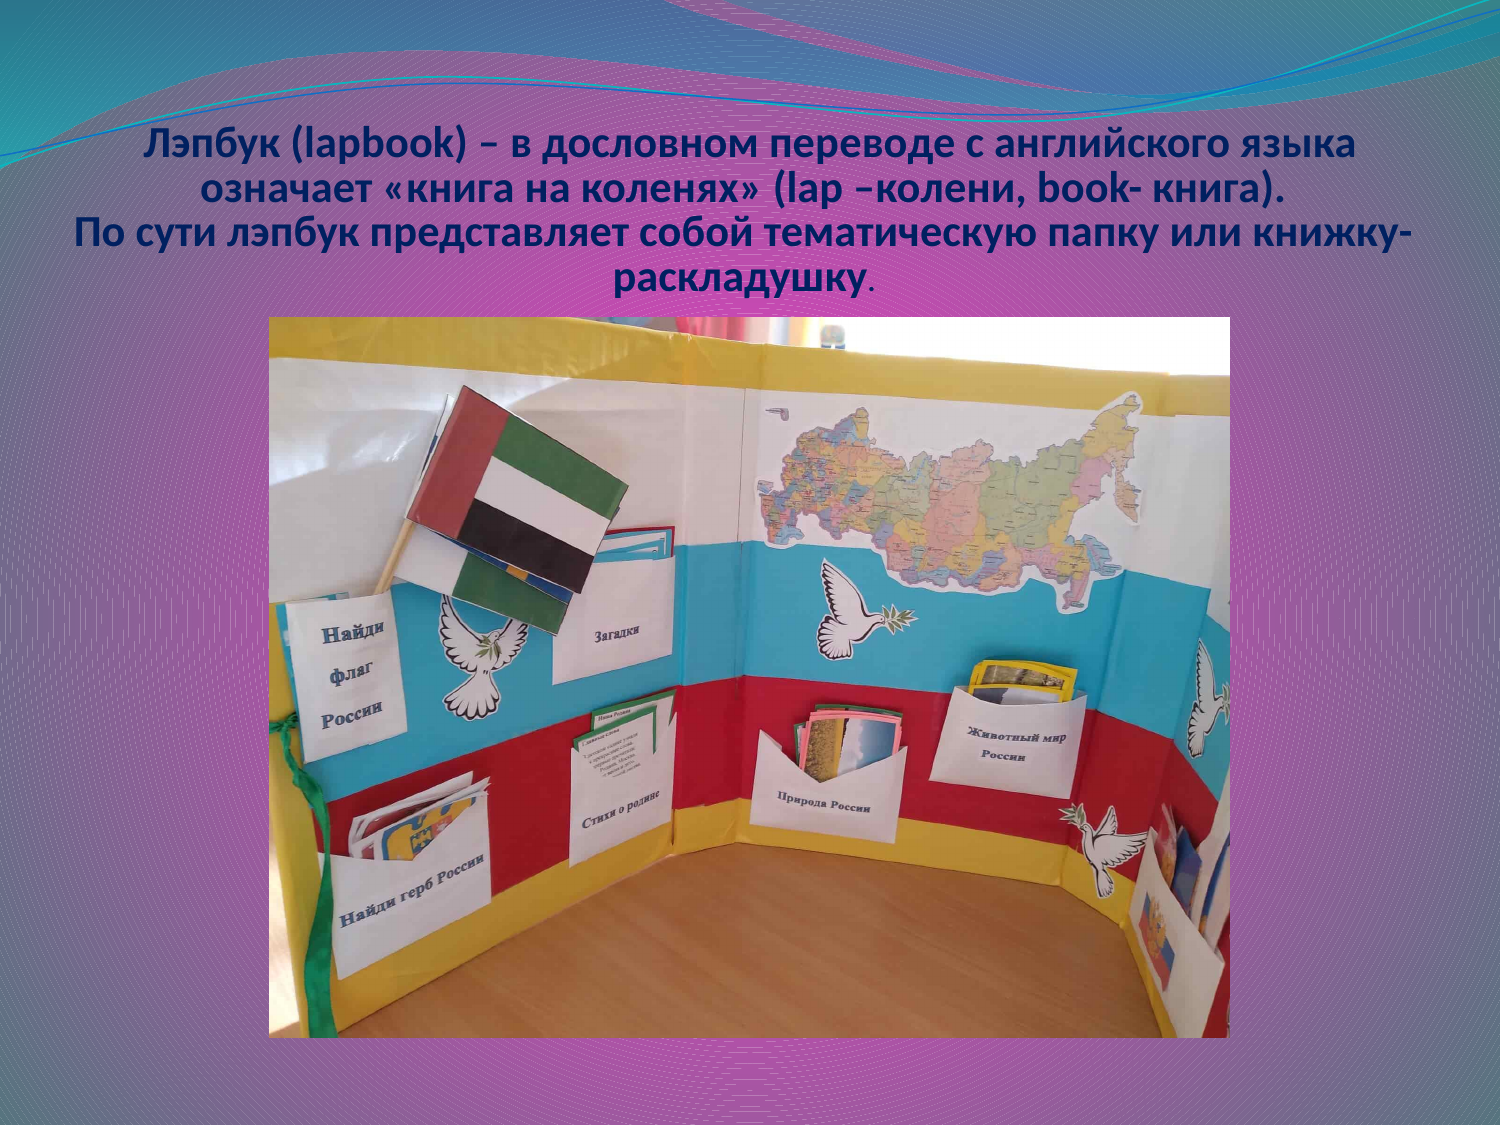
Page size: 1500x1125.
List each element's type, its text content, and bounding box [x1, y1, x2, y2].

title Лэпбук (lapbook) – в дословном переводе с английского языка означает «книга на коленях» (lap –колени, book- книга). По сути лэпбук представляет собой тематическую папку или книжку-раскладушку. [46, 115, 1442, 303]
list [269, 317, 1231, 1038]
